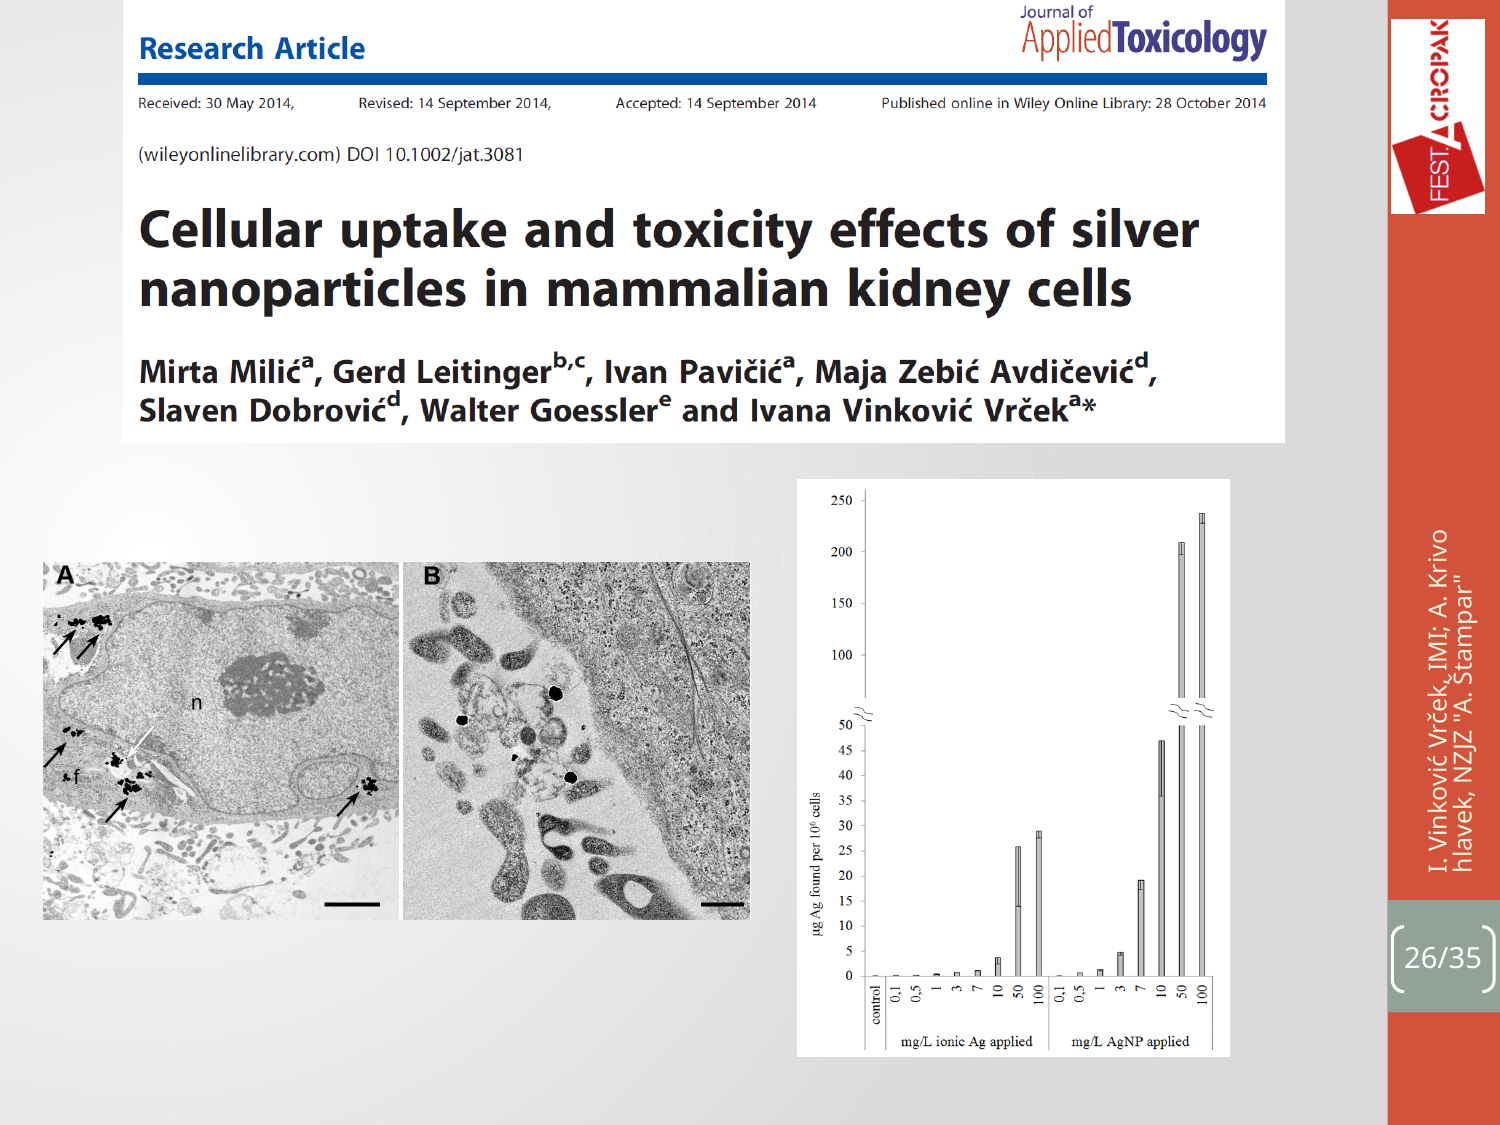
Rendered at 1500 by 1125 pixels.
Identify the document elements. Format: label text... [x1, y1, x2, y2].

picture [123, 0, 1285, 443]
picture [796, 479, 1231, 1057]
footer I. Vinković Vrček, IMI; A. Krivohlavek, NZJZ "A. Štampar" [1408, 500, 1469, 889]
slide_number 26/35 [1390, 925, 1496, 994]
picture [1340, 20, 1500, 214]
picture [42, 562, 751, 920]
